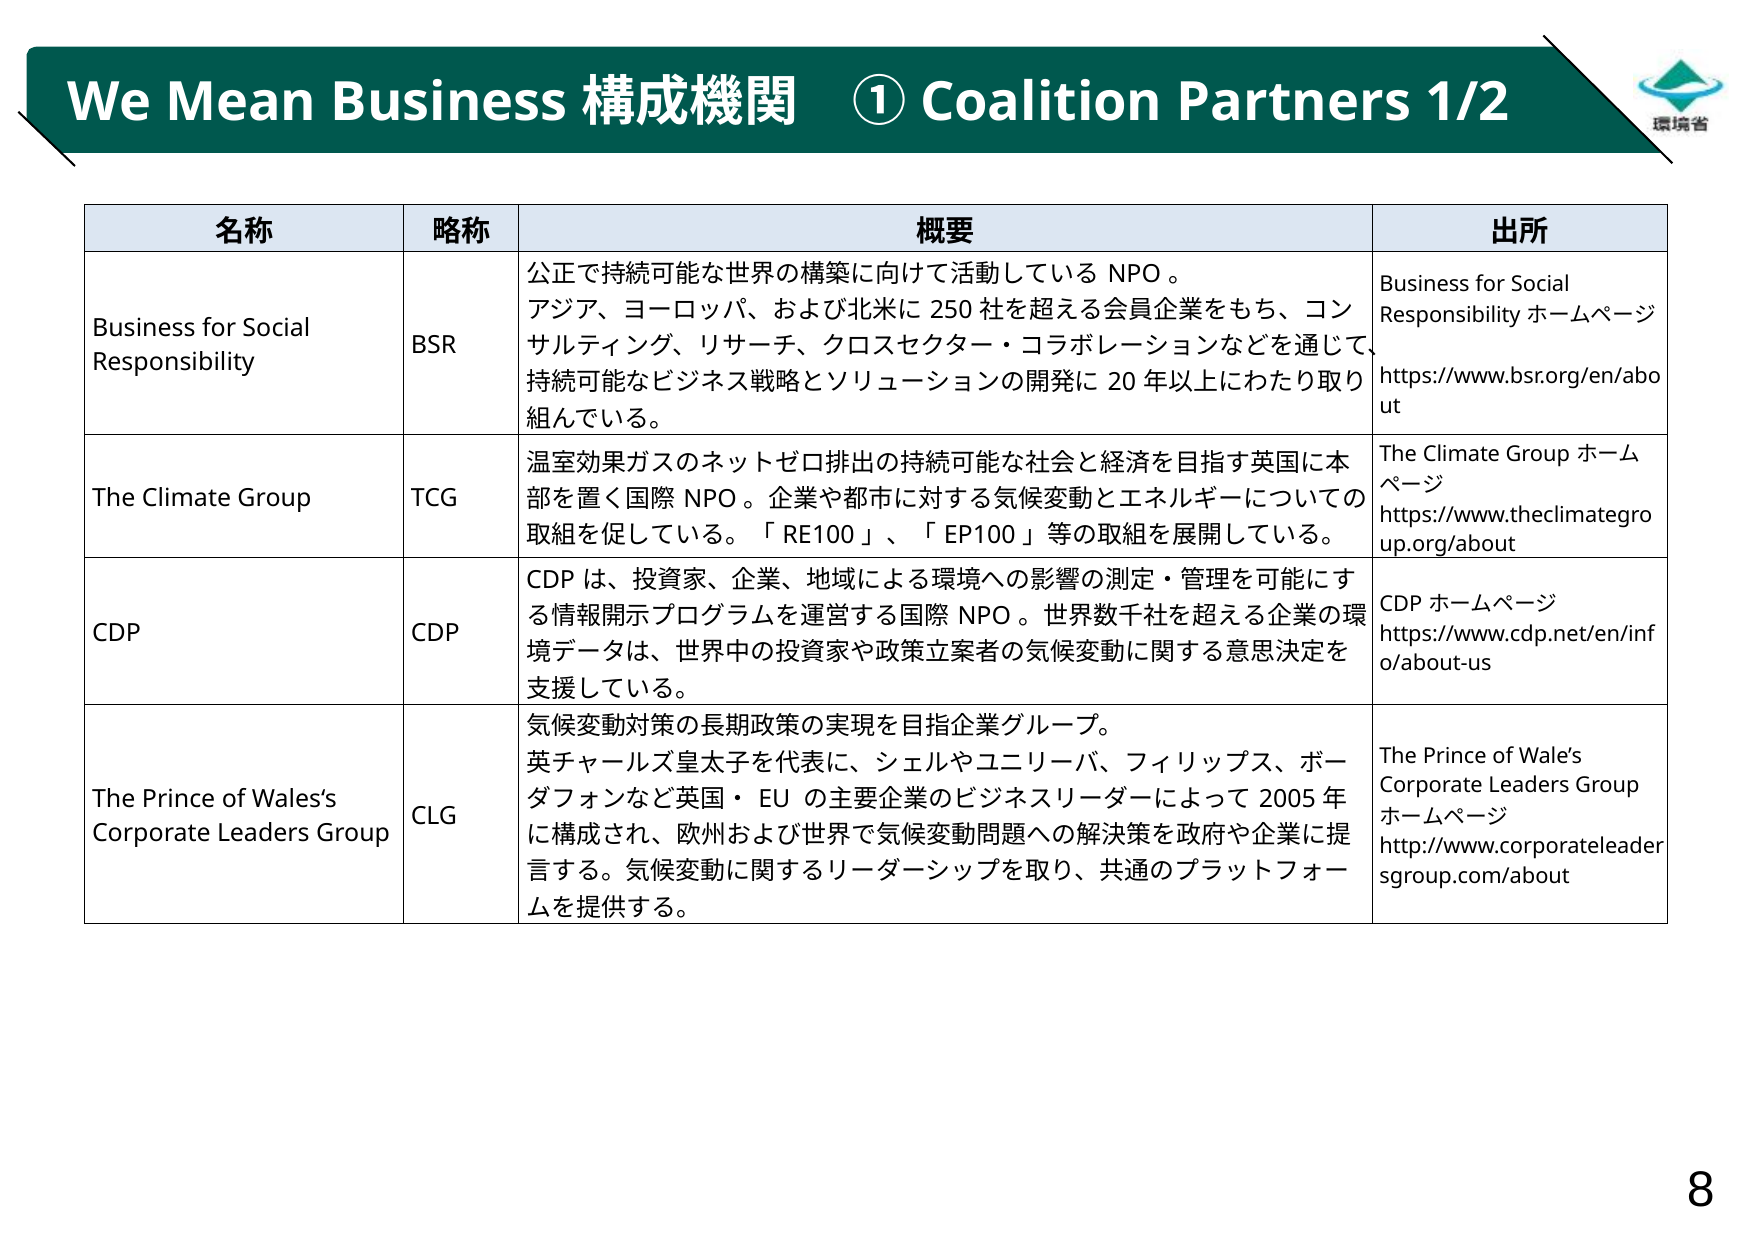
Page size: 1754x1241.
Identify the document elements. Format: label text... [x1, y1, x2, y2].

table_cell The Climate Group [85, 435, 403, 557]
table_header 名称 [85, 205, 403, 251]
table_header 概要 [519, 205, 1372, 251]
table_cell Business for Social Responsibilityホームページ https://www.bsr.org/en/about [1373, 252, 1667, 434]
table_cell 気候変動対策の長期政策の実現を目指企業グループ。 英チャールズ皇太子を代表に、シェルやユニリーバ、フィリップス、ボーダフォンなど英国・EU の主要企業のビジネスリーダーによって2005年に構成され、欧州および世界で気候変動問題への解決策を政府や企業に提言する。気候変動に関するリーダーシップを取り、共通のプラットフォームを提供する。 [519, 705, 1372, 923]
table_cell The Prince of Wale’s Corporate Leaders Groupホームページ http://www.corporateleadersgroup.com/about [1373, 705, 1667, 923]
table_cell 公正で持続可能な世界の構築に向けて活動しているNPO。 アジア、ヨーロッパ、および北米に250社を超える会員企業をもち、コンサルティング、リサーチ、クロスセクター・コラボレーションなどを通じて、持続可能なビジネス戦略とソリューションの開発に20年以上にわたり取り組んでいる。 [519, 252, 1372, 434]
table_cell CDP [404, 558, 518, 704]
table_cell BSR [404, 252, 518, 434]
table_cell TCG [404, 435, 518, 557]
table_cell The Climate Groupホームページ https://www.theclimategroup.org/about [1373, 435, 1667, 557]
table_cell CLG [404, 705, 518, 923]
table_cell CDPホームページ https://www.cdp.net/en/info/about-us [1373, 558, 1667, 704]
table_header 略称 [404, 205, 518, 251]
table_cell CDPは、投資家、企業、地域による環境への影響の測定・管理を可能にする情報開示プログラムを運営する国際NPO。世界数千社を超える企業の環境データは、世界中の投資家や政策立案者の気候変動に関する意思決定を支援している。 [519, 558, 1372, 704]
table_cell Business for Social Responsibility [85, 252, 403, 434]
table_cell 温室効果ガスのネットゼロ排出の持続可能な社会と経済を目指す英国に本部を置く国際NPO。企業や都市に対する気候変動とエネルギーについての取組を促している。「RE100」、「EP100」等の取組を展開している。 [519, 435, 1372, 557]
table_cell The Prince of Wales‘s Corporate Leaders Group [85, 705, 403, 923]
table_cell CDP [85, 558, 403, 704]
picture [1633, 49, 1729, 142]
table_header 出所 [1373, 205, 1667, 251]
title We Mean Business構成機関 ①Coalition Partners 1/2 [26, 46, 1551, 153]
